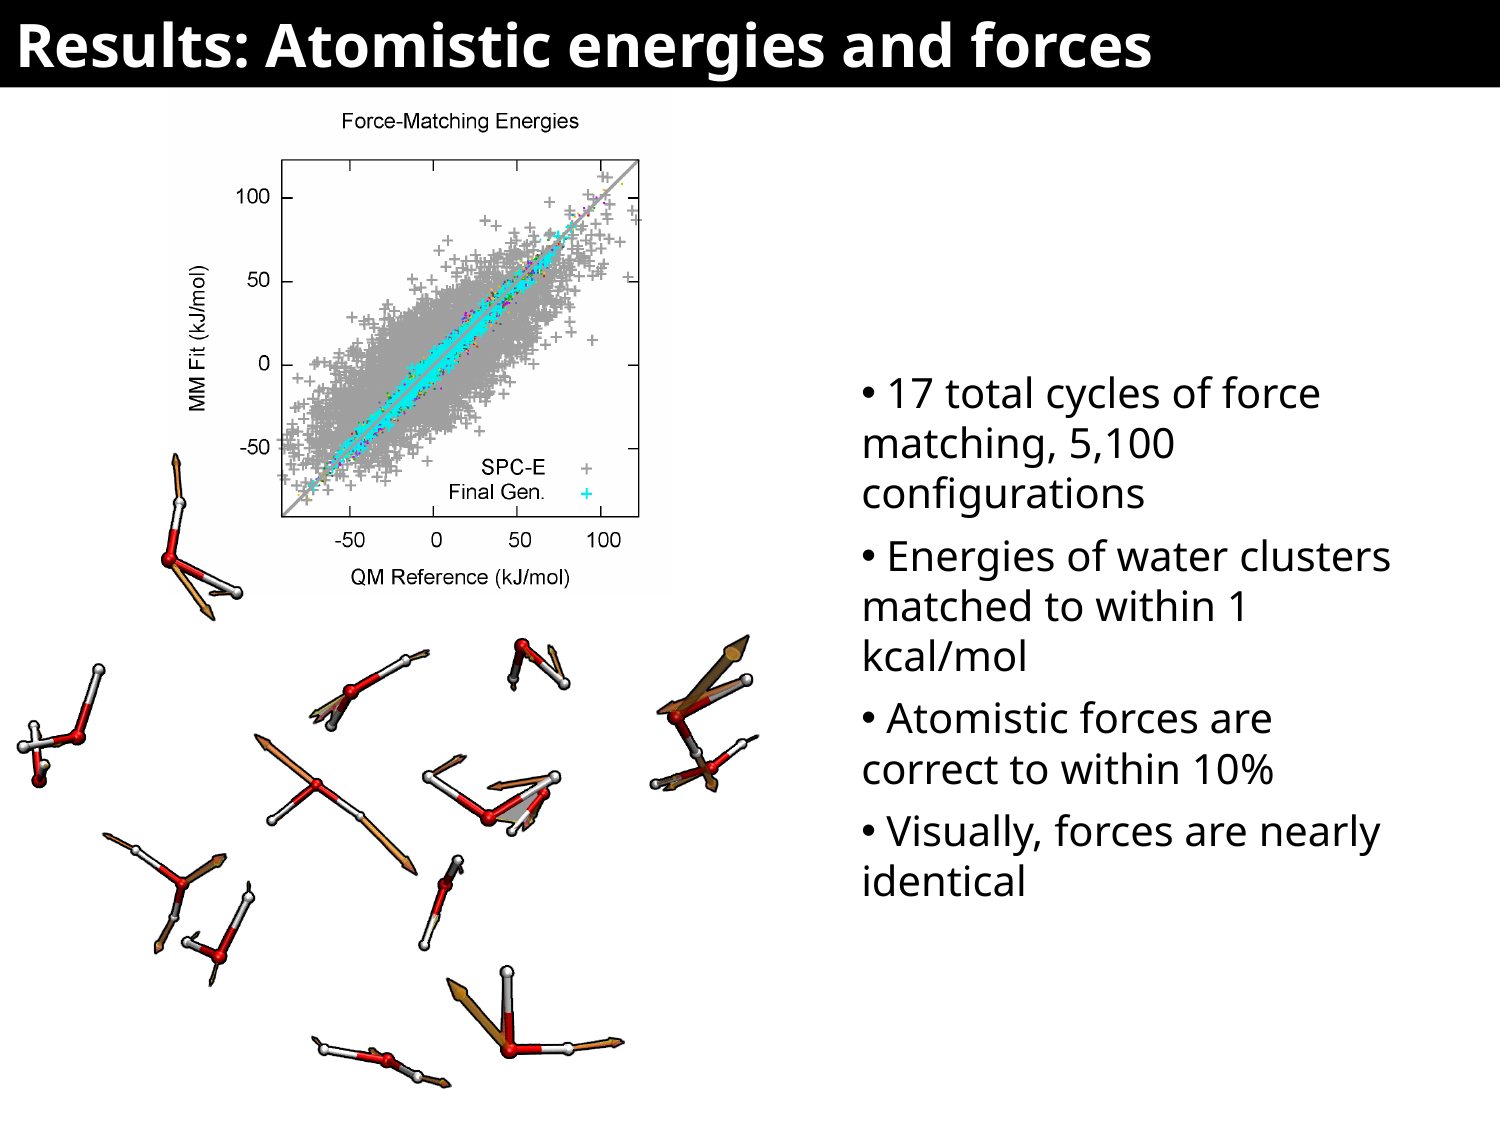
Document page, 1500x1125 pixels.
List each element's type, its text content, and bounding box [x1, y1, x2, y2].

text_box 17 total cycles of force matching, 5,100 configurations Energies of water clusters matched to within 1 kcal/mol Atomistic forces are correct to within 10% Visually, forces are nearly identical [846, 359, 1433, 913]
text_box Results: Atomistic energies and forces [0, 0, 1500, 88]
picture [0, 85, 770, 1125]
